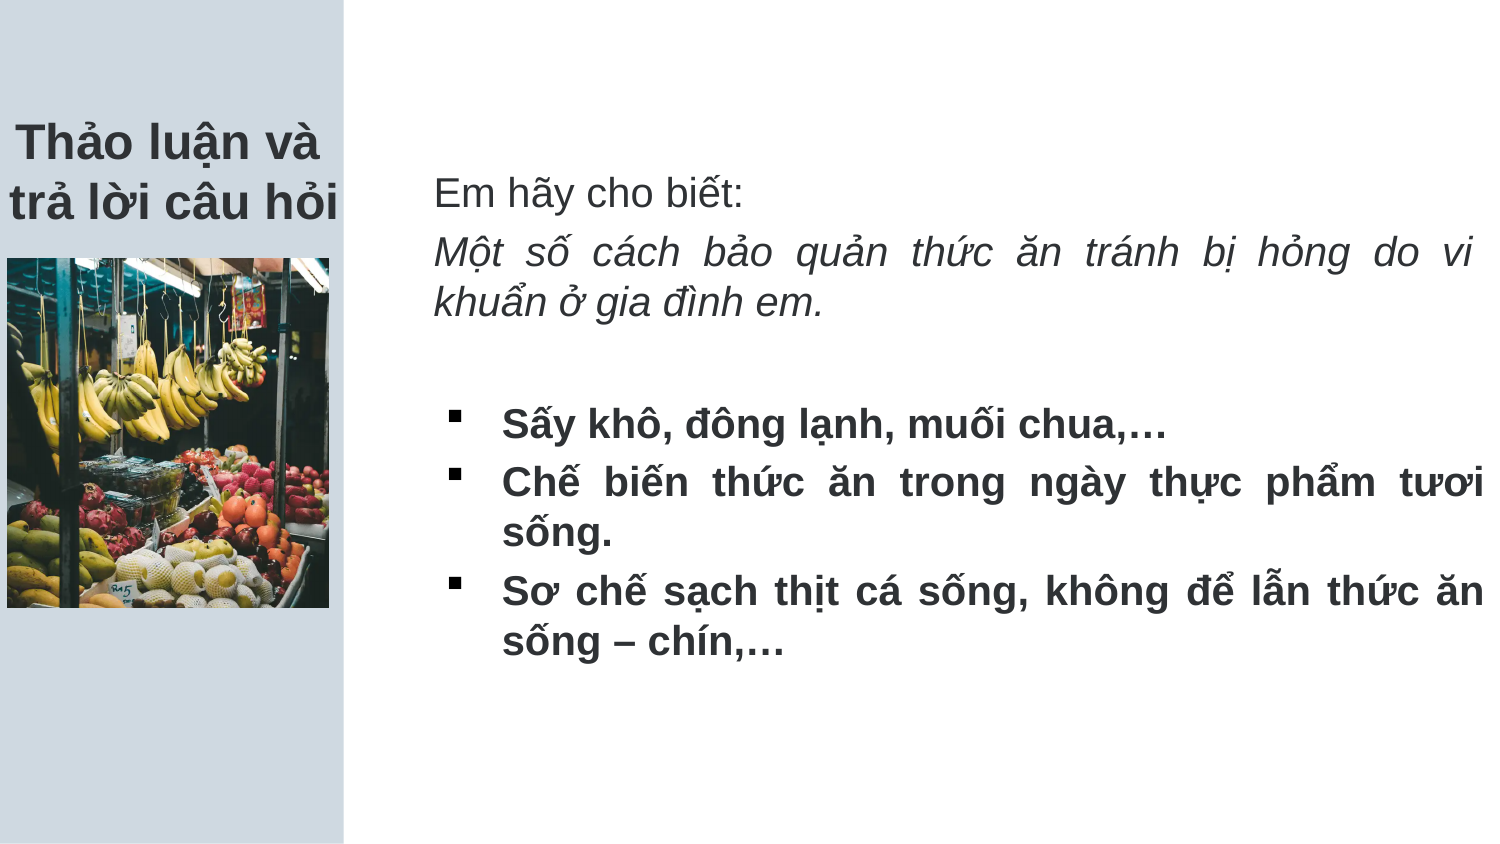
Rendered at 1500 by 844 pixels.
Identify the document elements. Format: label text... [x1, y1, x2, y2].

text_box Em hãy cho biết: Một số cách bảo quản thức ăn tránh bị hỏng do vi khuẩn ở gia đình em. [418, 158, 1488, 332]
picture [7, 258, 329, 608]
slide_number Thảo luận và trả lời câu hỏi [0, 94, 387, 301]
text_box Sấy khô, đông lạnh, muối chua,… Chế biến thức ăn trong ngày thực phẩm tươi sống. Sơ chế sạch thịt cá sống, không để lẫn thức ăn sống – chín,… [430, 389, 1500, 730]
